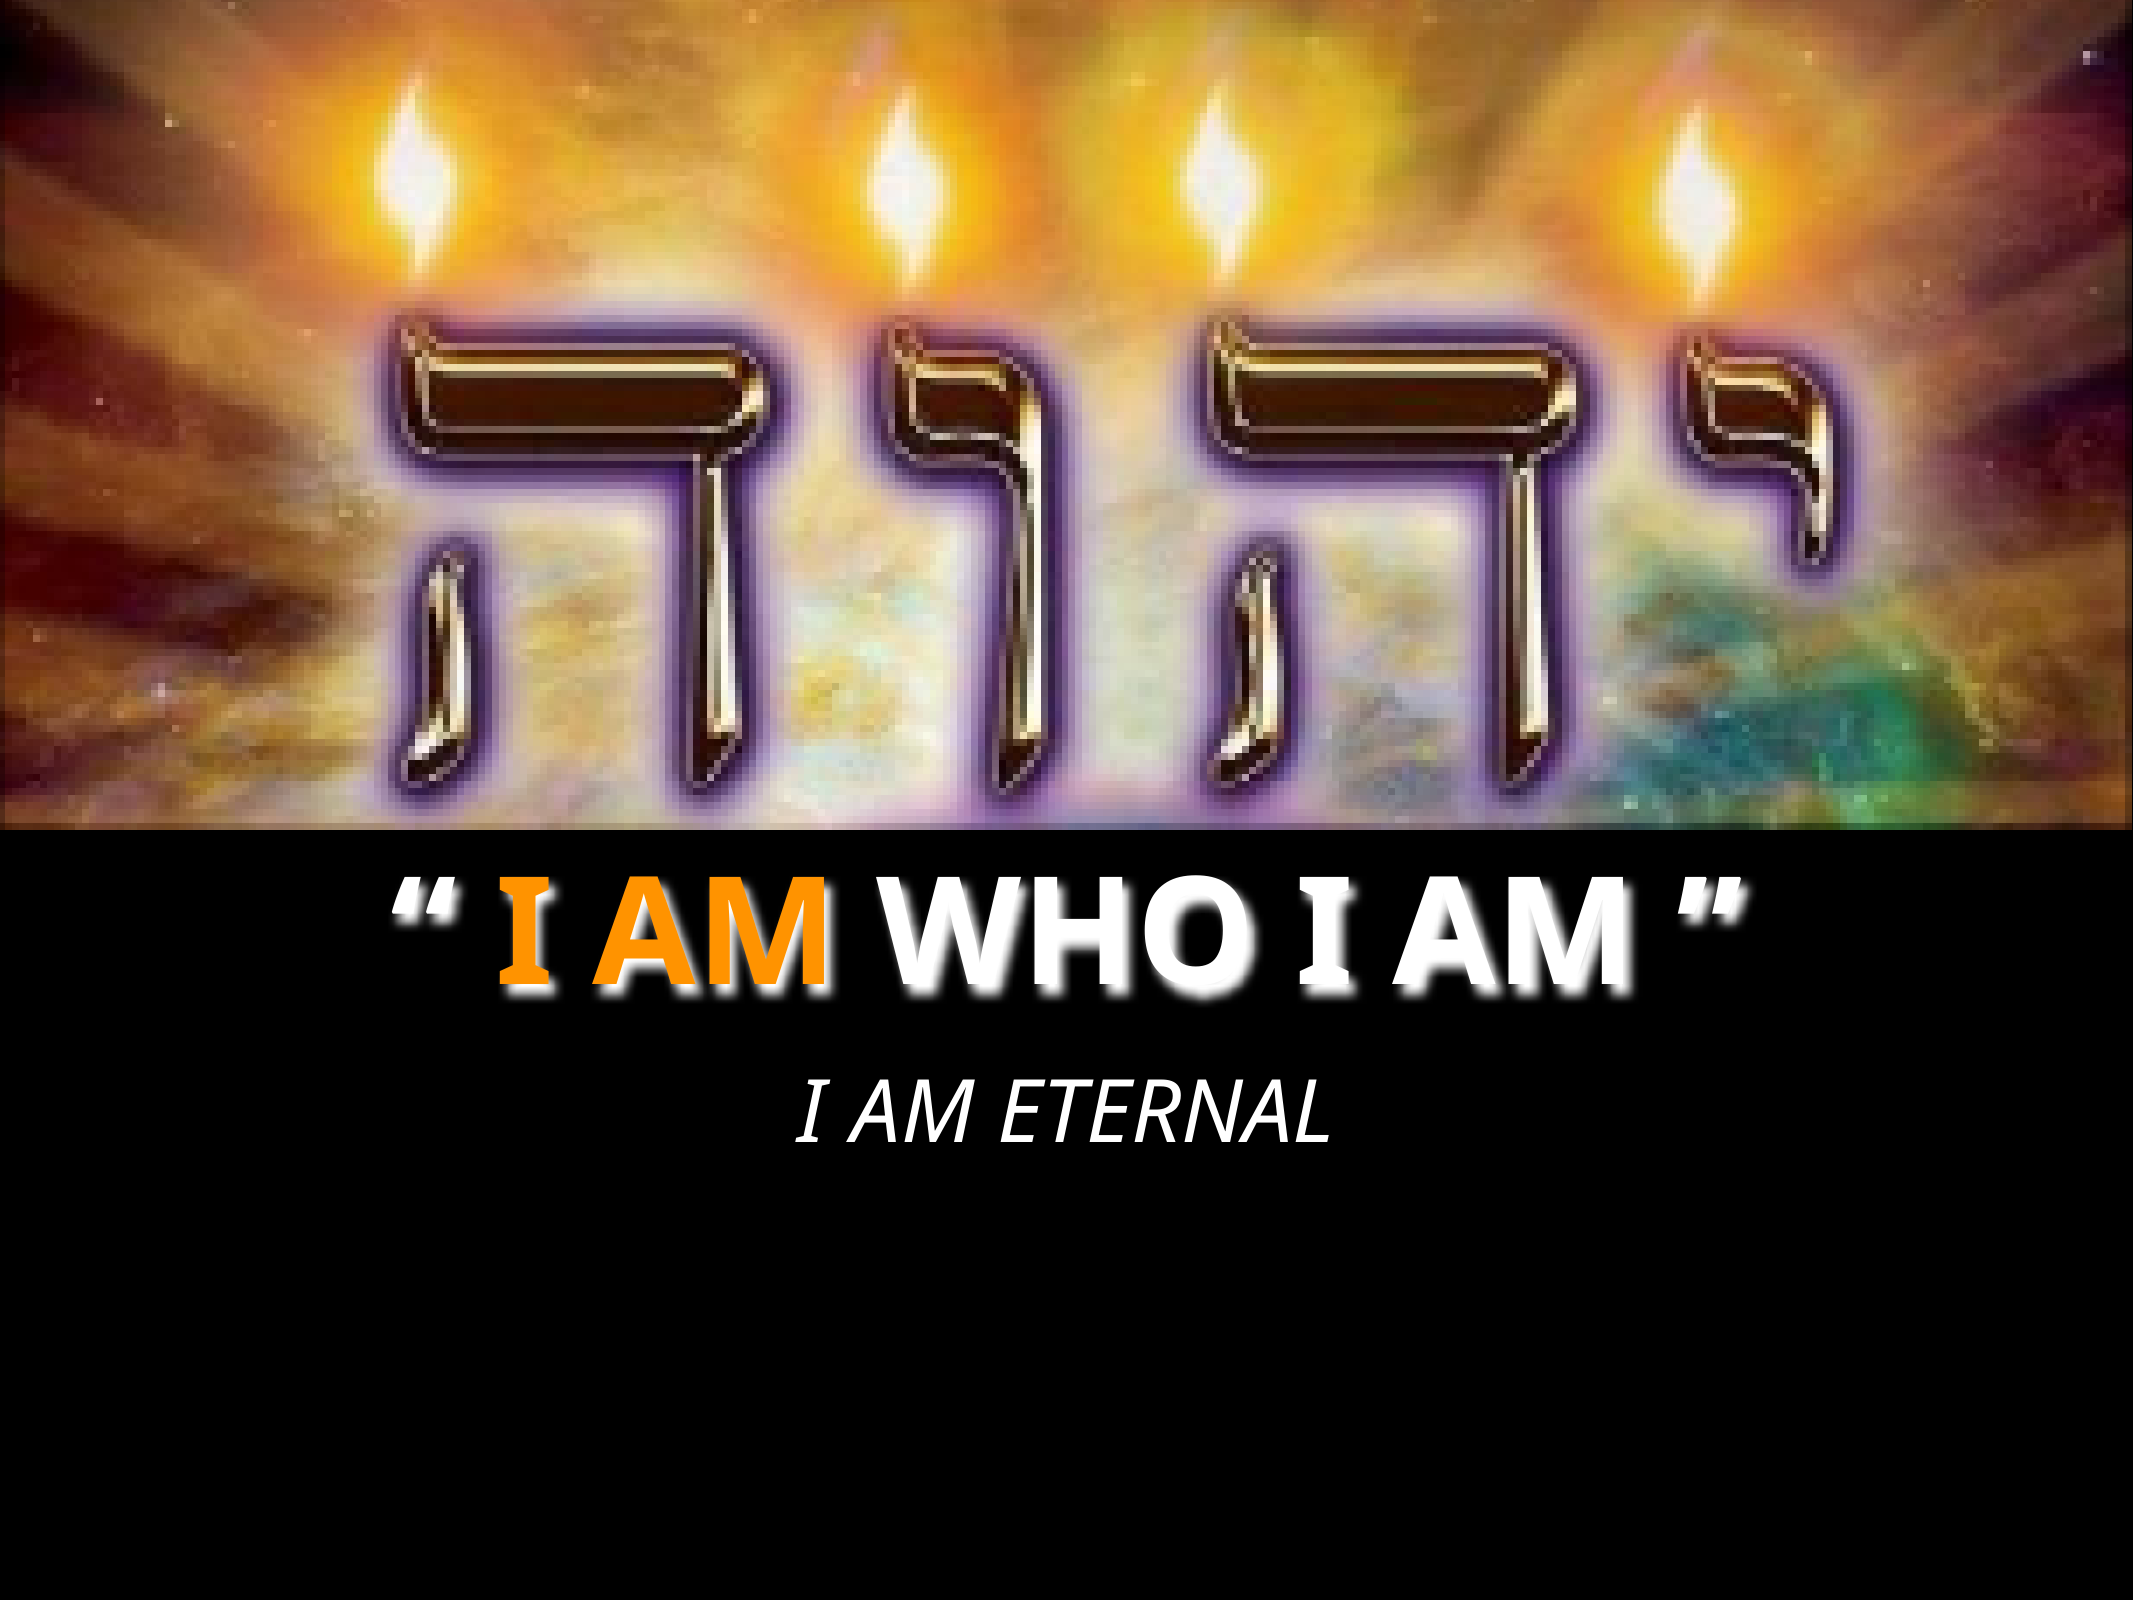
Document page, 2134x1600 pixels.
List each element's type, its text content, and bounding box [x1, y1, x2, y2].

text_box I AM ETERNAL [27, 1046, 2105, 1169]
picture [0, 0, 2132, 830]
subtitle “ I AM WHO I AM ” [5, 830, 2128, 1012]
